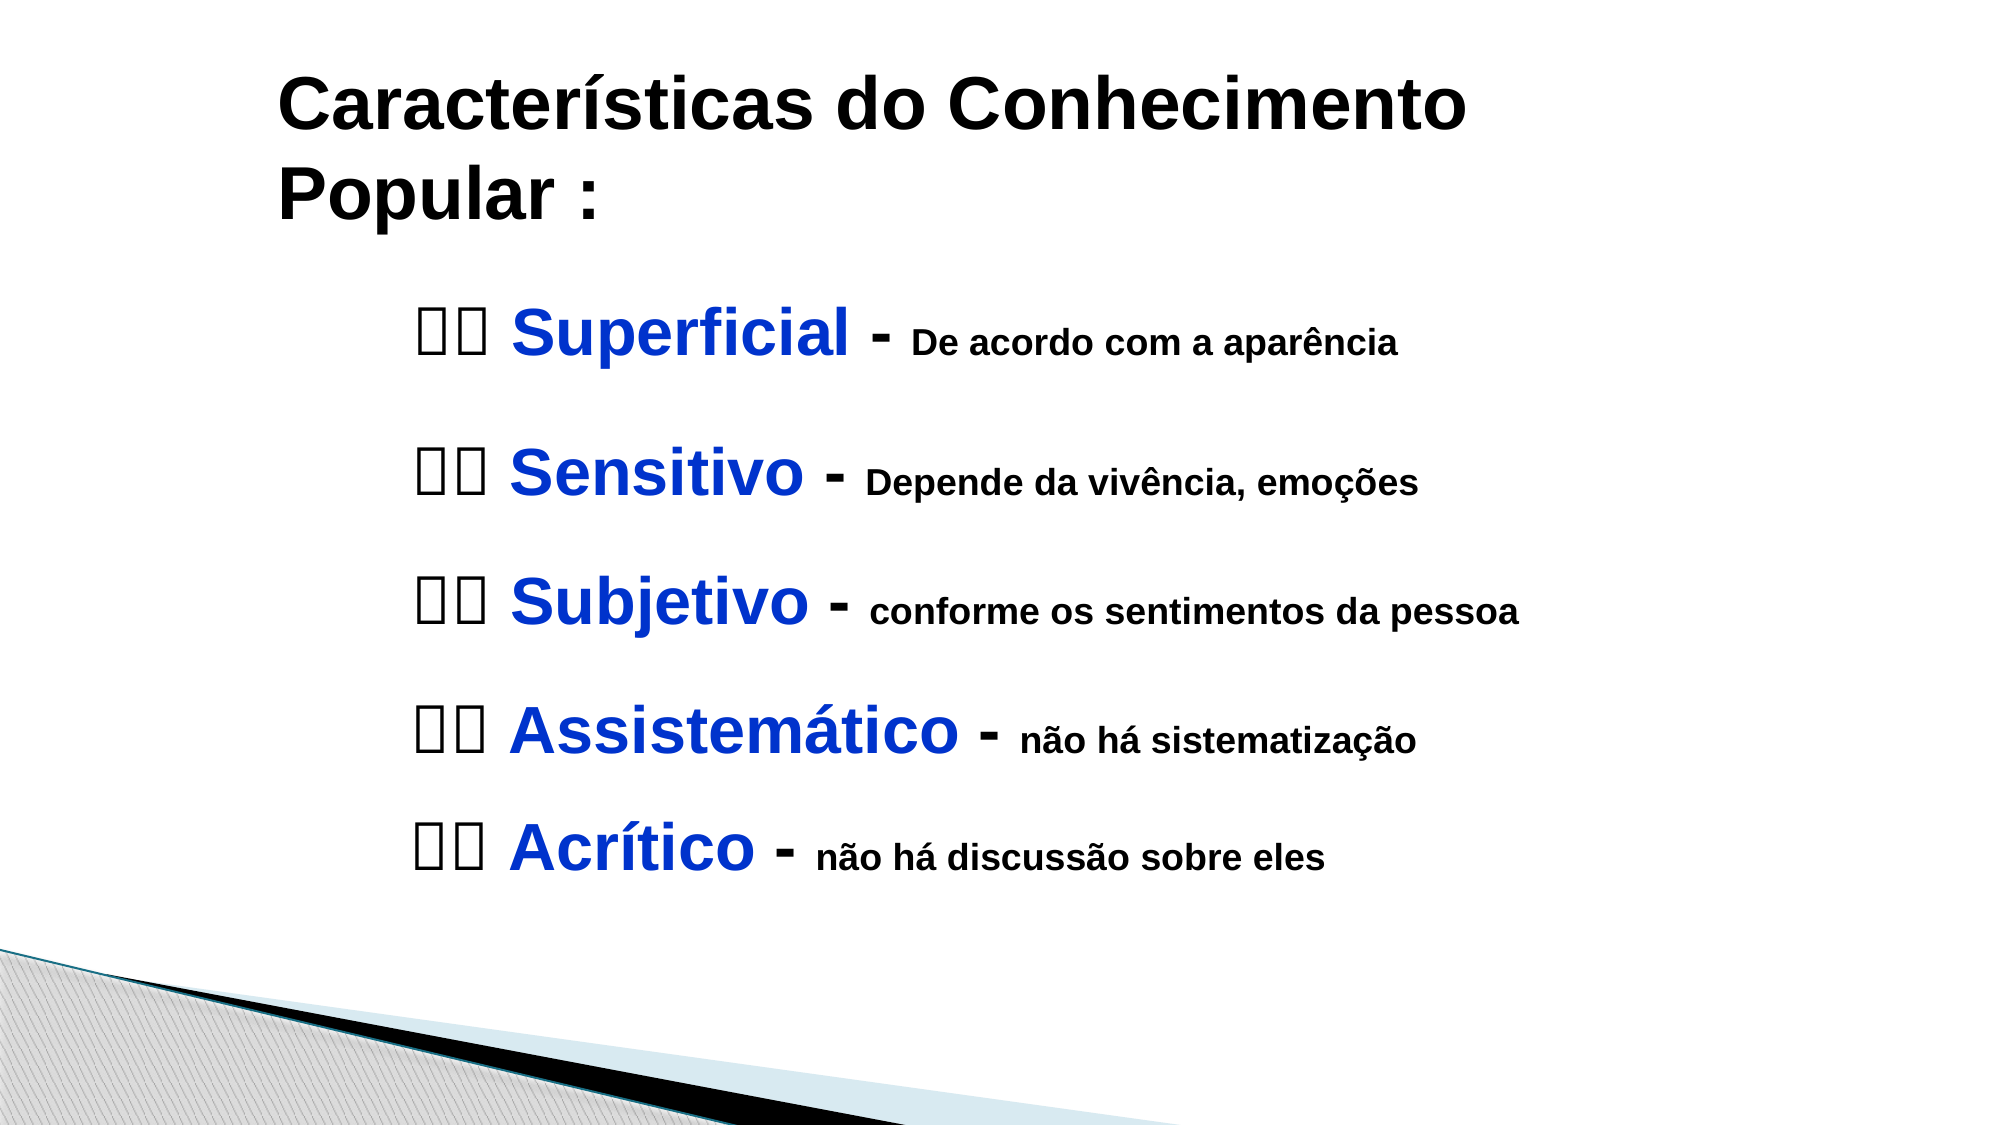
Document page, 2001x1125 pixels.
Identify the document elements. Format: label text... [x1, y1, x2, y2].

text_box  Superficial - De acordo com a aparência [397, 281, 1414, 376]
text_box  Acrítico - não há discussão sobre eles [394, 796, 1342, 892]
text_box  Assistemático - não há sistematização [395, 679, 1433, 775]
text_box  Sensitivo - Depende da vivência, emoções [396, 421, 1435, 517]
text_box  Subjetivo - conforme os sentimentos da pessoa [396, 550, 1535, 646]
text_box Características do Conhecimento Popular : [262, 46, 1750, 242]
